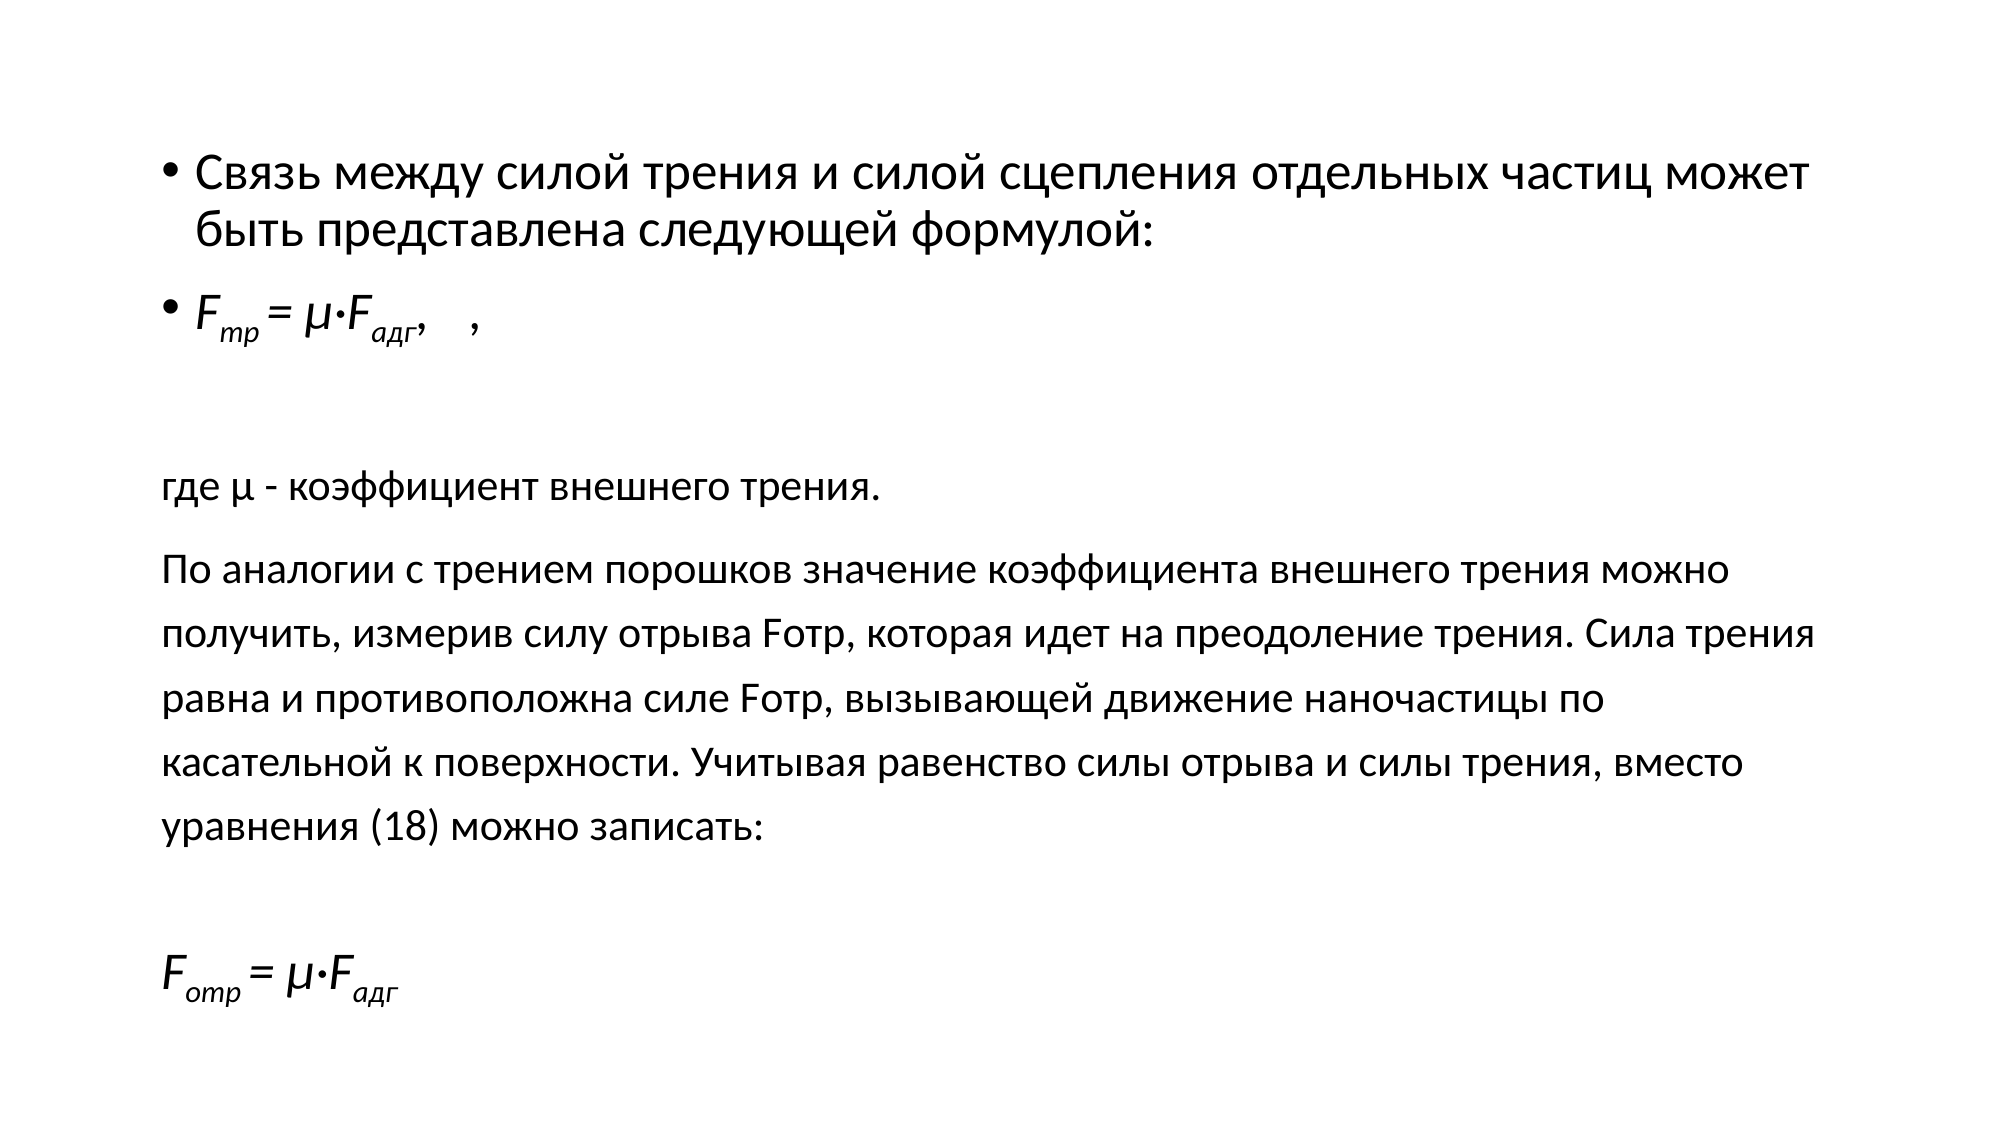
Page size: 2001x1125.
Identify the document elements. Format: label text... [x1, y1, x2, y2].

list Связь между силой трения и силой сцепления отдельных частиц может быть представлена следующей формулой: Fтр = µ·Fадг, , где µ - коэффициент внешнего трения. По аналогии с трением порошков значение коэффициента внешнего трения можно получить, измерив силу отрыва Fотр, которая идет на преодоление трения. Сила трения равна и противоположна силе Fотр, вызывающей движение наночастицы по касательной к поверхности. Учитывая равенство силы отрыва и силы трения, вместо уравнения (18) можно записать: Fотр = µ·Fадг [146, 136, 1863, 1014]
